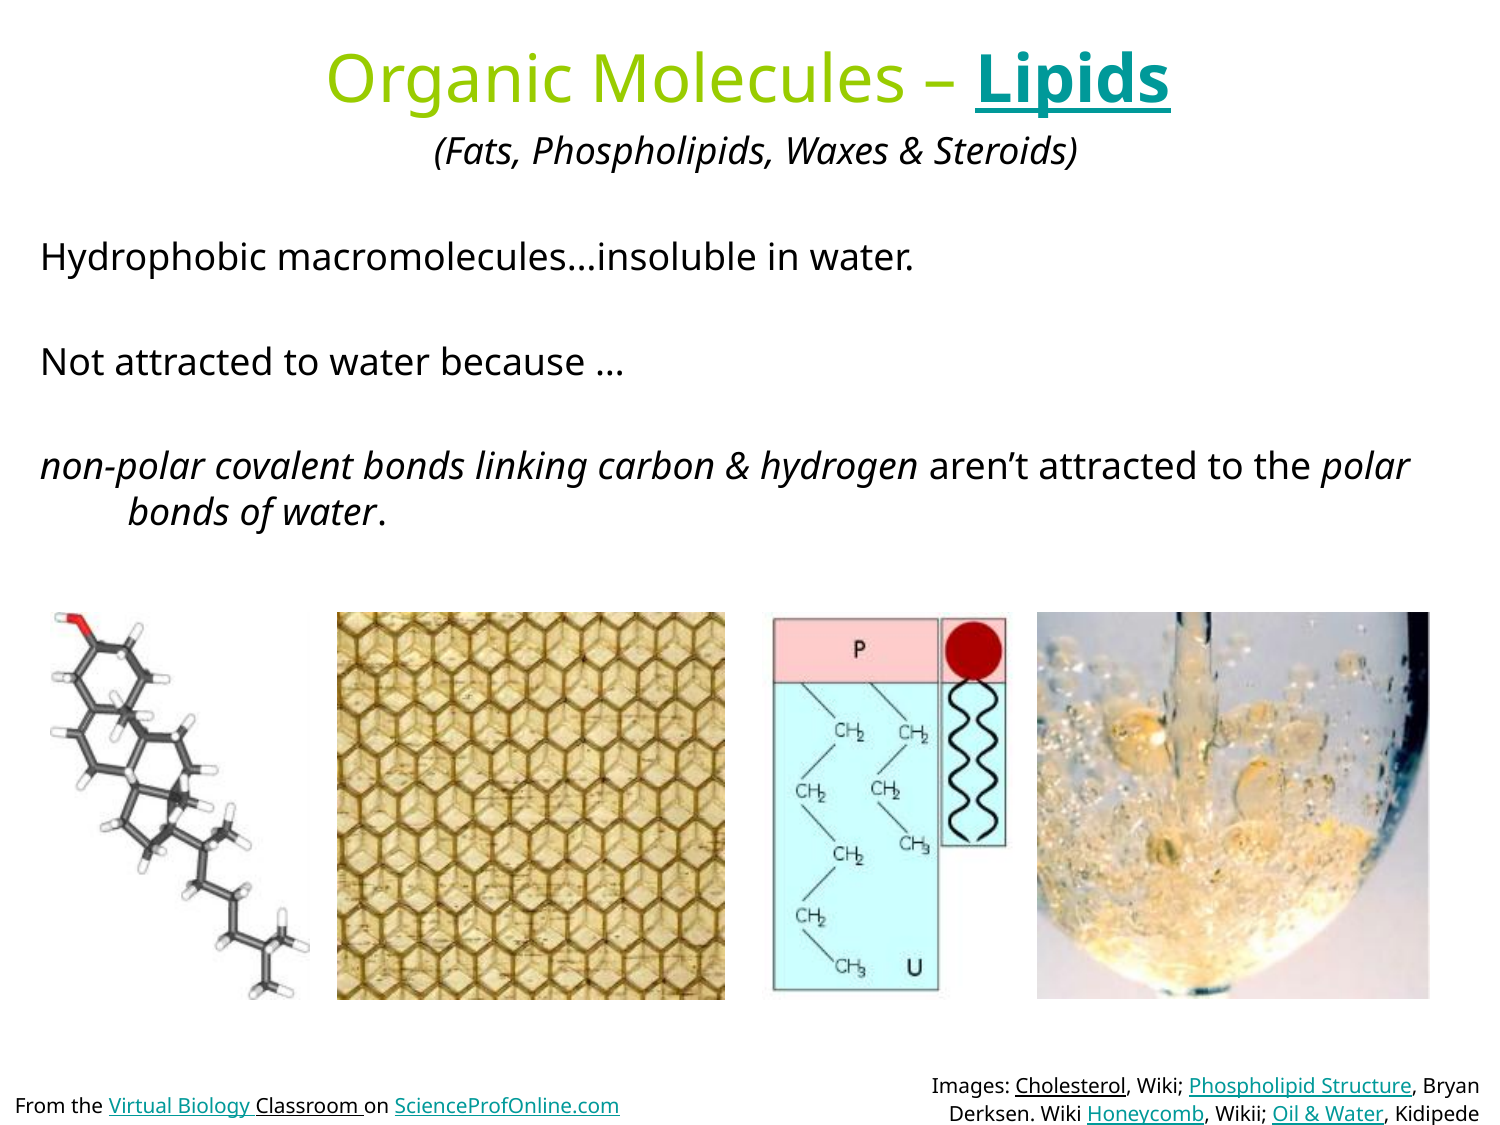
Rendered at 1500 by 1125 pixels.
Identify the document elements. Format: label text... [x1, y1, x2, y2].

picture [1037, 612, 1430, 999]
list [762, 612, 1020, 1001]
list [337, 612, 726, 1001]
list Hydrophobic macromolecules…insoluble in water. Not attracted to water because … non-polar covalent bonds linking carbon & hydrogen aren’t attracted to the polar bonds of water. [24, 224, 1475, 600]
picture [49, 612, 310, 1001]
title Organic Molecules – Lipids (Fats, Phospholipids, Waxes & Steroids) [87, 62, 1425, 205]
text_box From the Virtual Biology Classroom on ScienceProfOnline.com [0, 1084, 725, 1125]
text_box Images: Cholesterol, Wiki; Phospholipid Structure, Bryan Derksen. Wiki Honeycomb, Wikii; Oil & Water, Kidipede [875, 1065, 1500, 1125]
